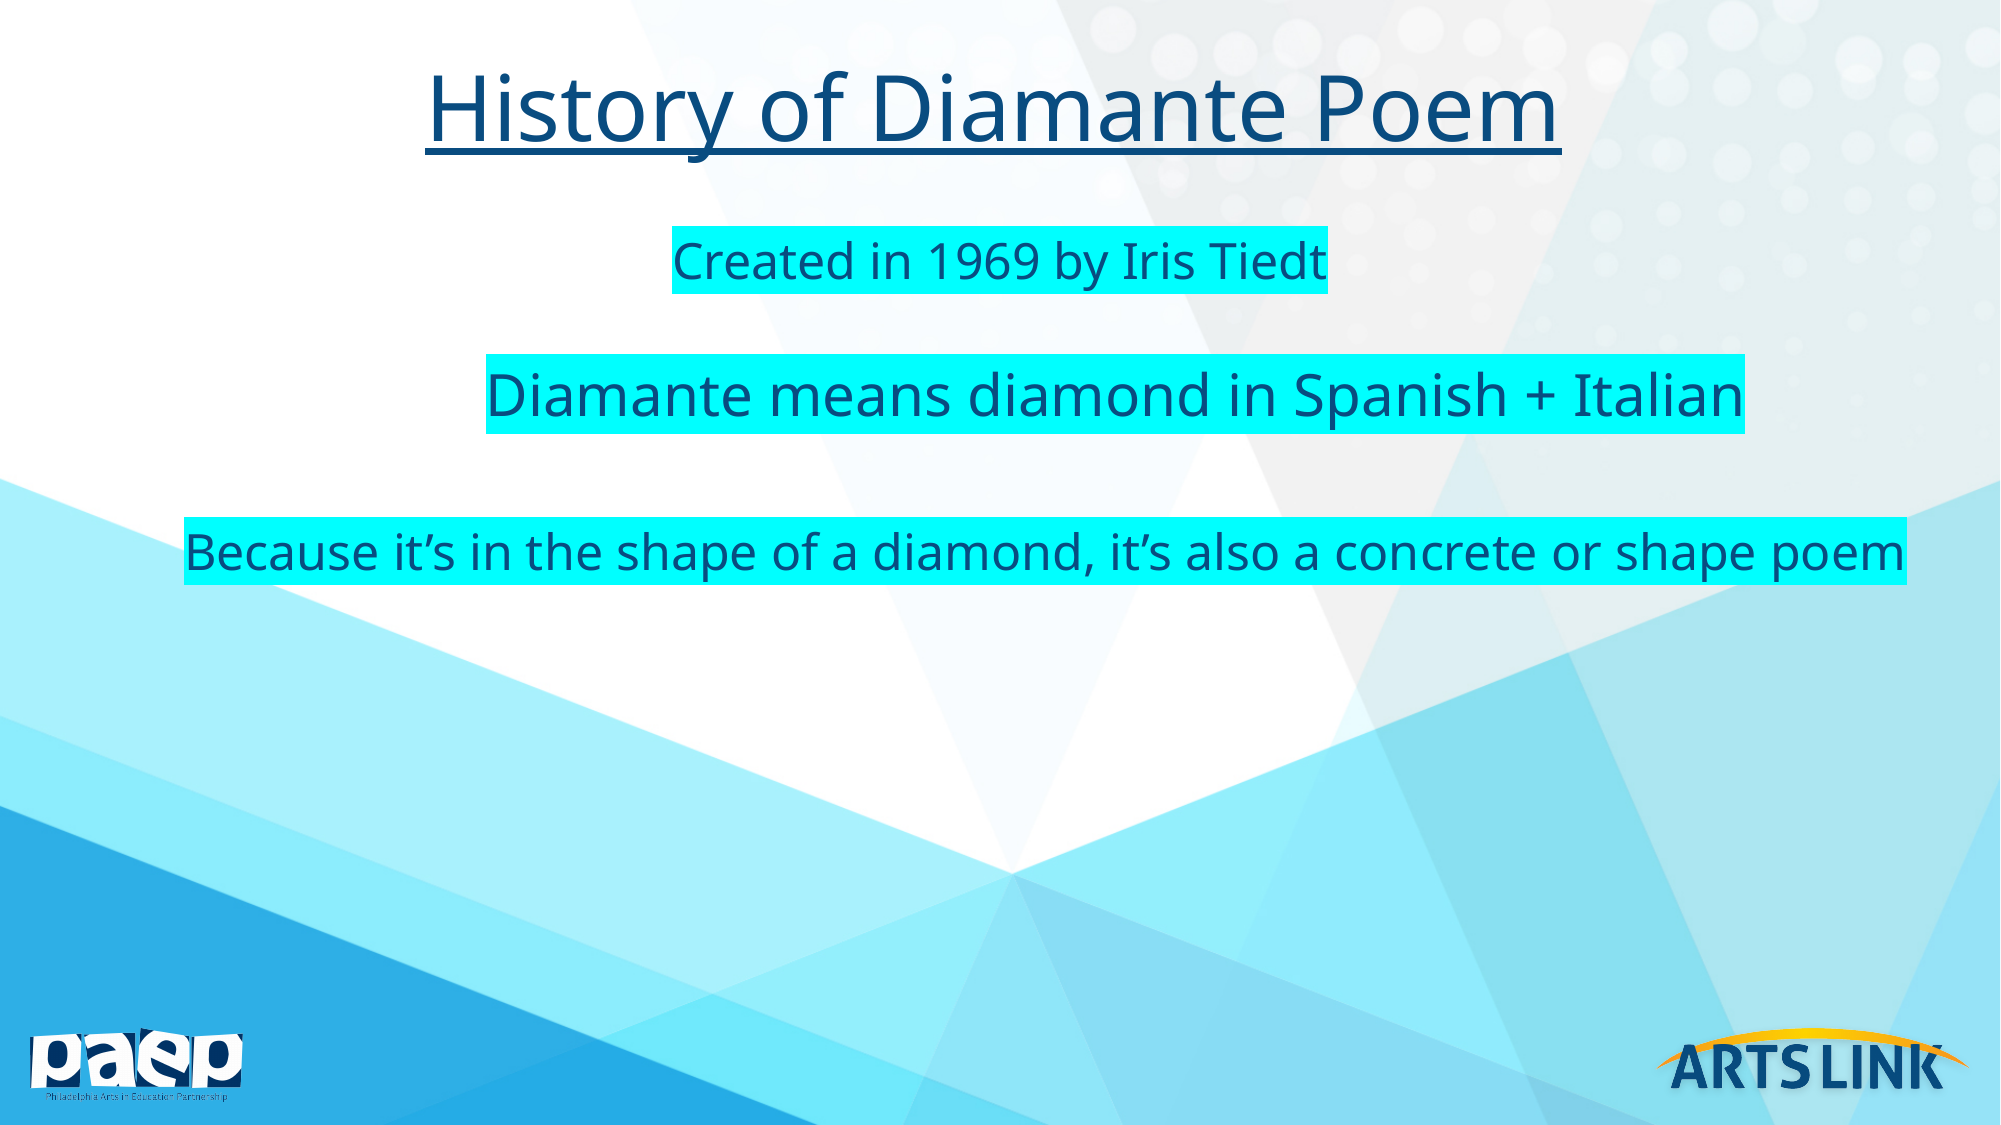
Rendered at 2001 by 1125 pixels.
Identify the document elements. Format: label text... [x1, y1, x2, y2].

picture [0, 0, 2001, 1125]
text_box Because it’s in the shape of a diamond, it’s also a concrete or shape poem [169, 513, 1922, 678]
text_box Created in 1969 by Iris Tiedt [657, 221, 1343, 350]
text_box Diamante means diamond in Spanish + Italian [470, 350, 1761, 436]
text_box History of Diamante Poem [410, 41, 1578, 167]
